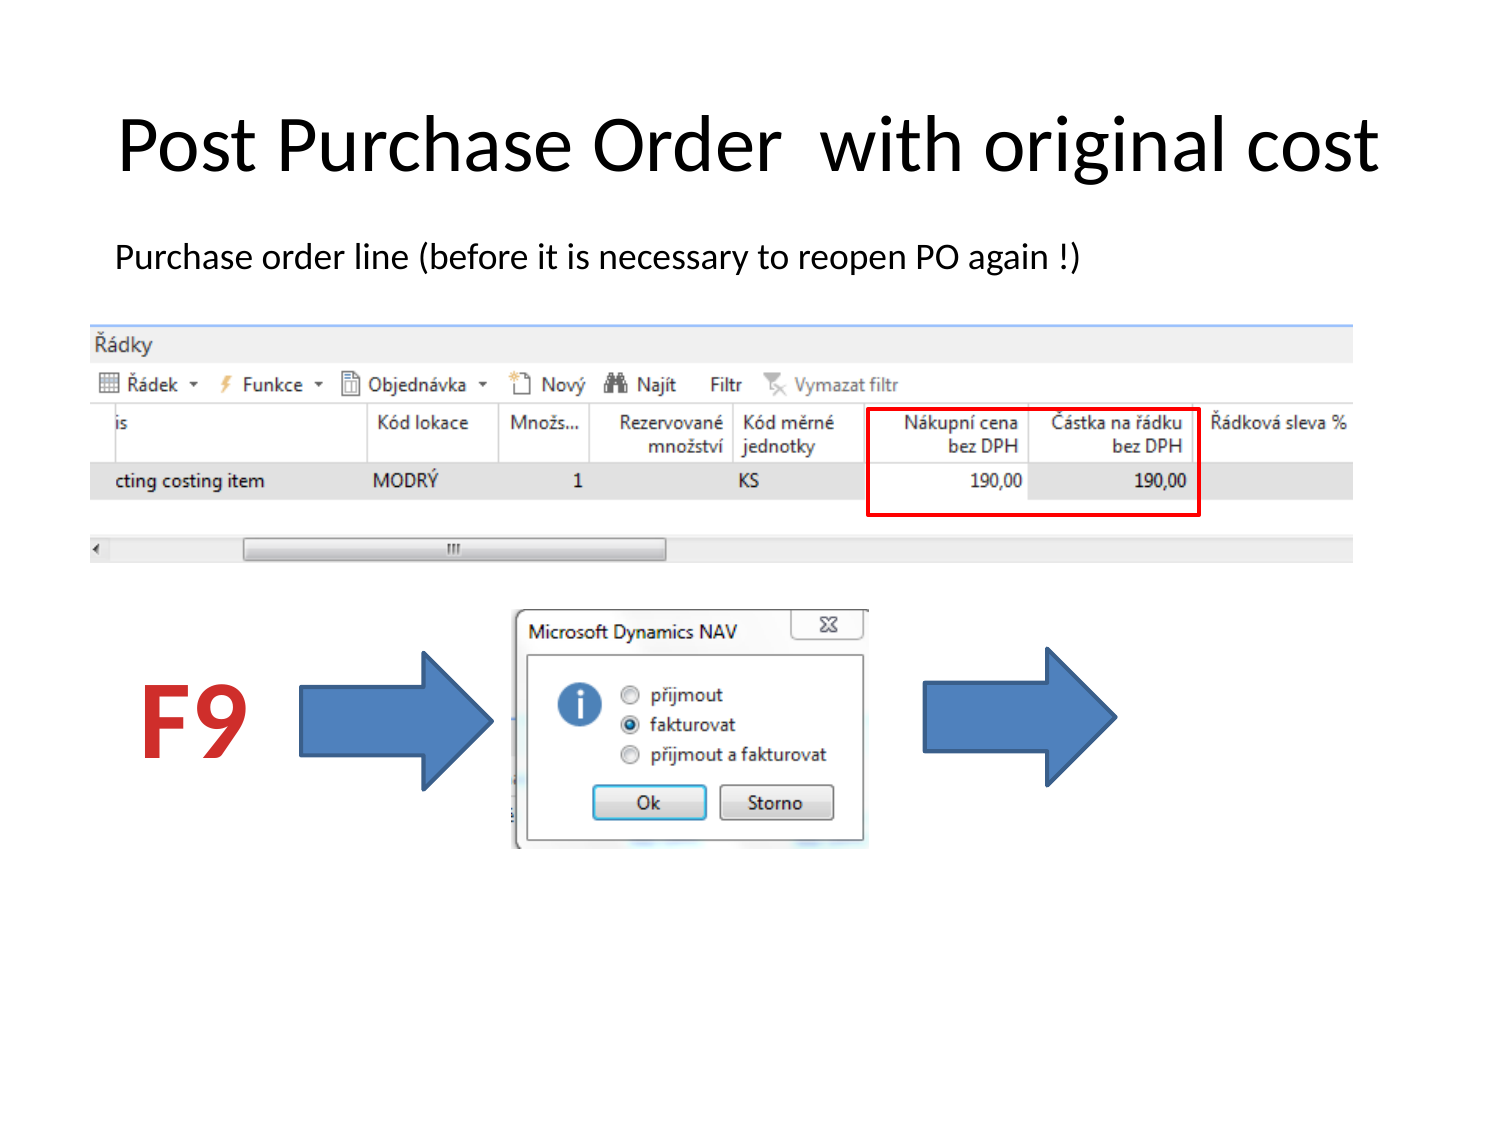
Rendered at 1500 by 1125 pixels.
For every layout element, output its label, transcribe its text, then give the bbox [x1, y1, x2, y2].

picture [90, 324, 1353, 563]
picture [511, 609, 869, 849]
text_box Purchase order line (before it is necessary to reopen PO again !) [100, 224, 1106, 285]
text_box [922, 646, 1118, 788]
text_box F9 [124, 638, 264, 789]
title Post Purchase Order with original cost [75, 45, 1425, 233]
text_box [299, 650, 495, 792]
